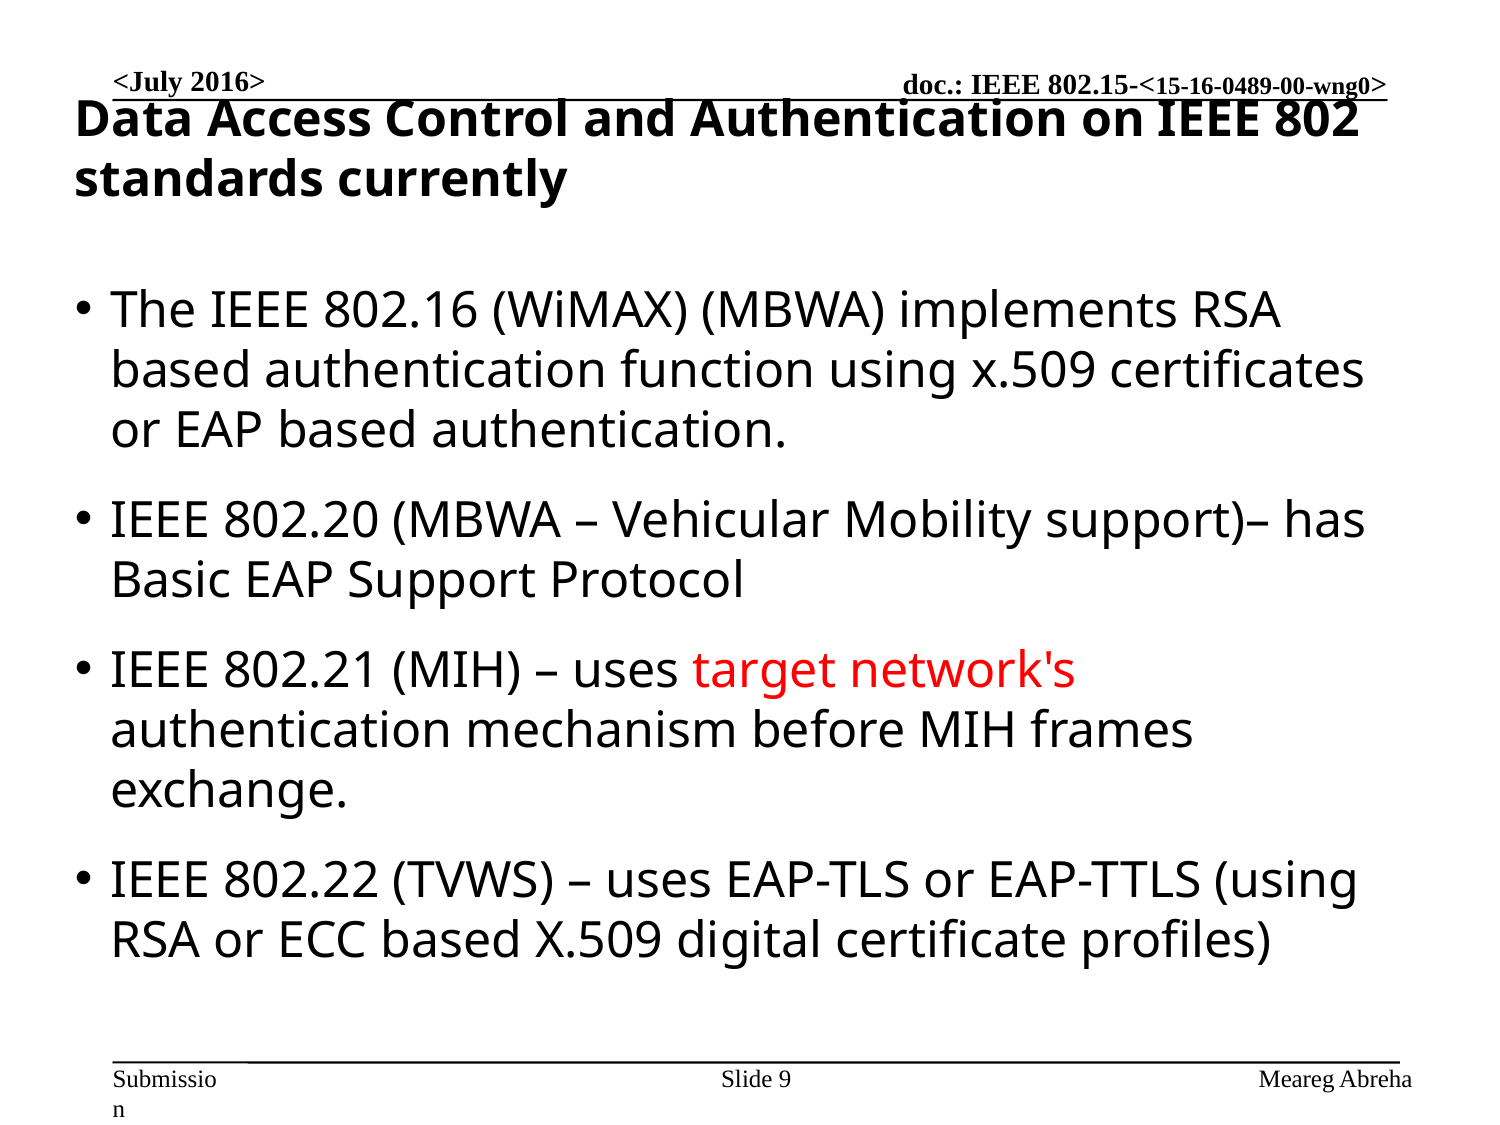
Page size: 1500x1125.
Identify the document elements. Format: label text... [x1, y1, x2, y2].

slide_number Slide 9 [712, 1062, 800, 1093]
text_box The IEEE 802.16 (WiMAX) (MBWA) implements RSA based authentication function using x.509 certificates or EAP based authentication. IEEE 802.20 (MBWA – Vehicular Mobility support)– has Basic EAP Support Protocol IEEE 802.21 (MIH) – uses target network's authentication mechanism before MIH frames exchange. IEEE 802.22 (TVWS) – uses EAP-TLS or EAP-TTLS (using RSA or ECC based X.509 digital certificate profiles) [59, 269, 1425, 1125]
footer Meareg Abreha [900, 1062, 1413, 1093]
text_box Data Access Control and Authentication on IEEE 802 standards currently [59, 79, 1380, 195]
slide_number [112, 62, 375, 98]
